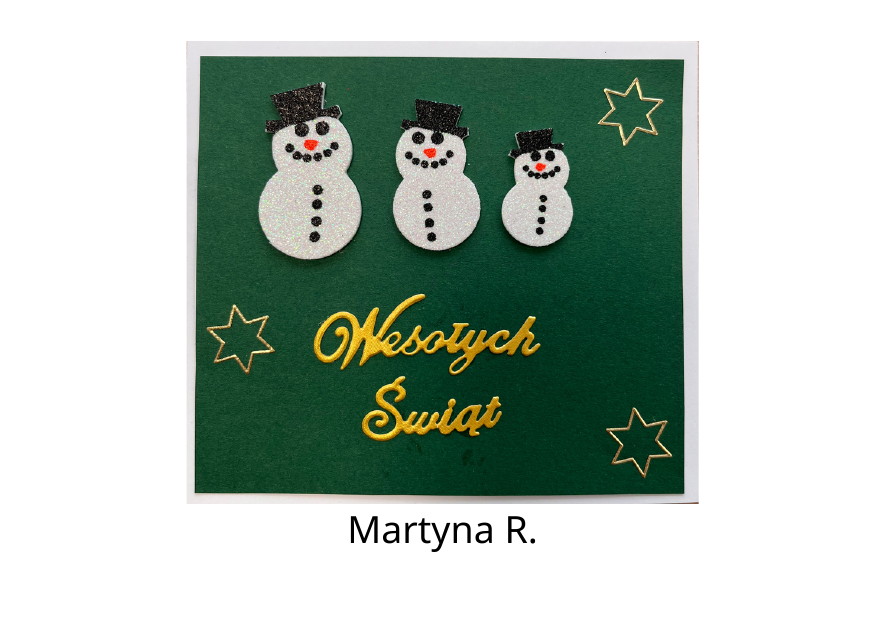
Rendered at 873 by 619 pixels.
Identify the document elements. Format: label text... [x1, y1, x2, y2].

text_box Martyna R. [186, 498, 699, 552]
text_box [186, 41, 699, 498]
